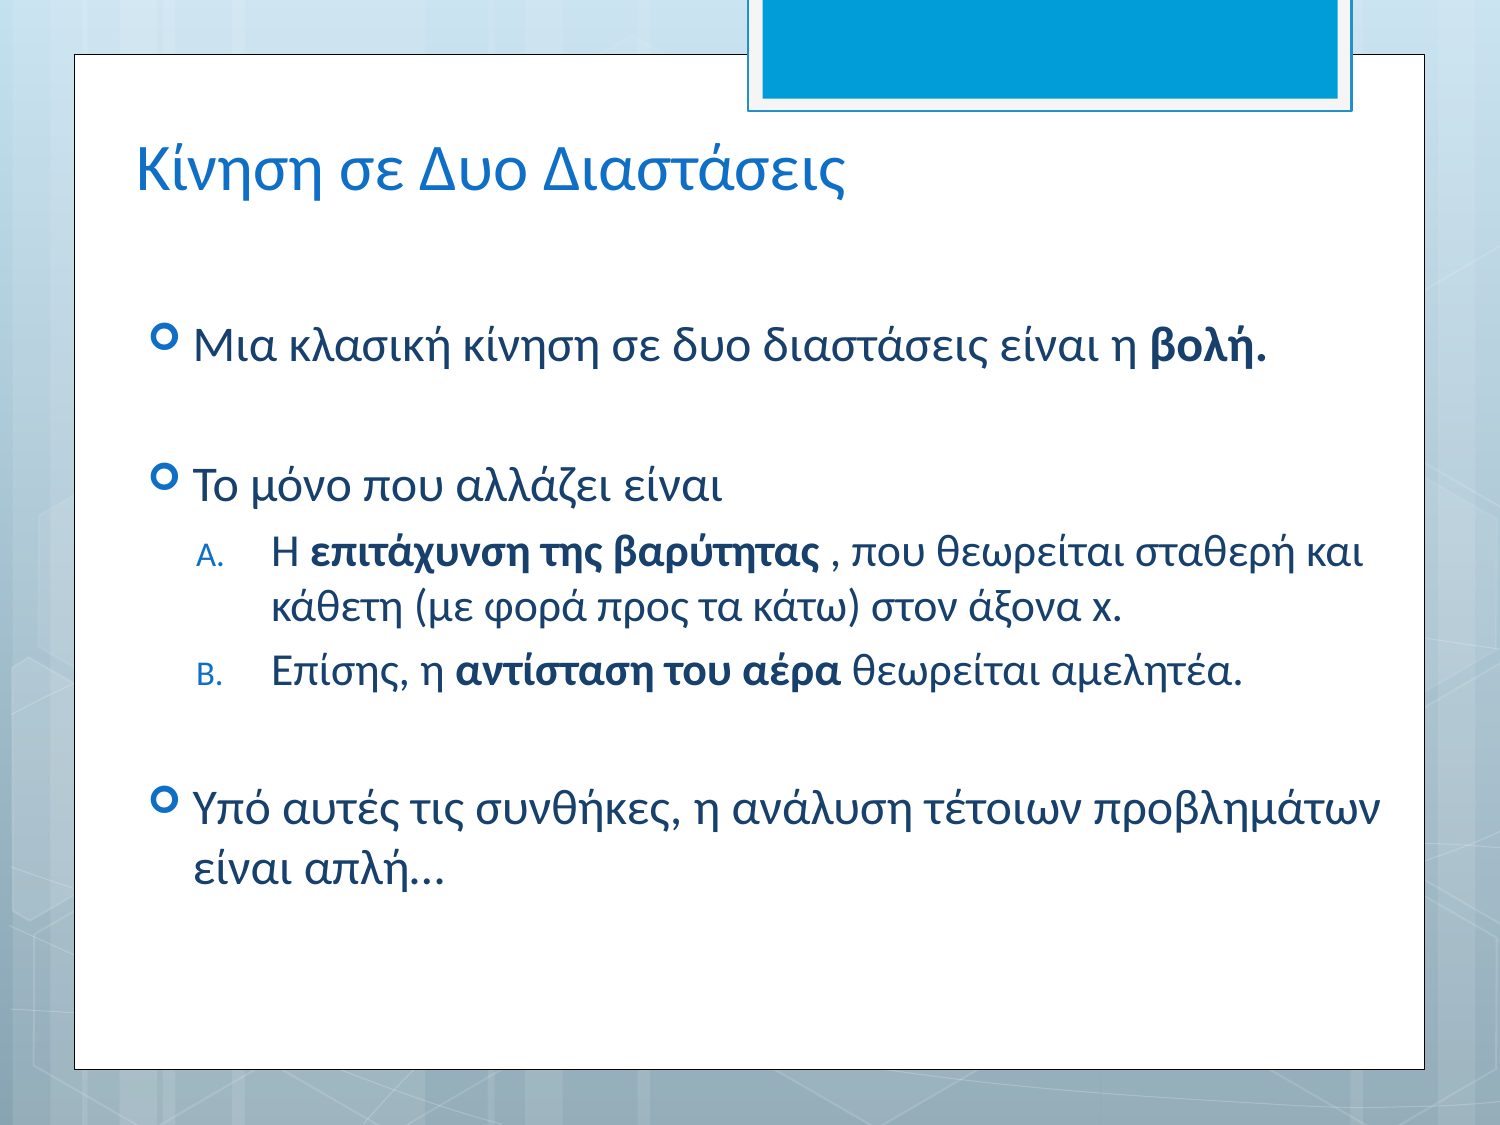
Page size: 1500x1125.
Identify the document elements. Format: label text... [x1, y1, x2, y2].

title Κίνηση σε Δυο Διαστάσεις [121, 116, 1338, 212]
